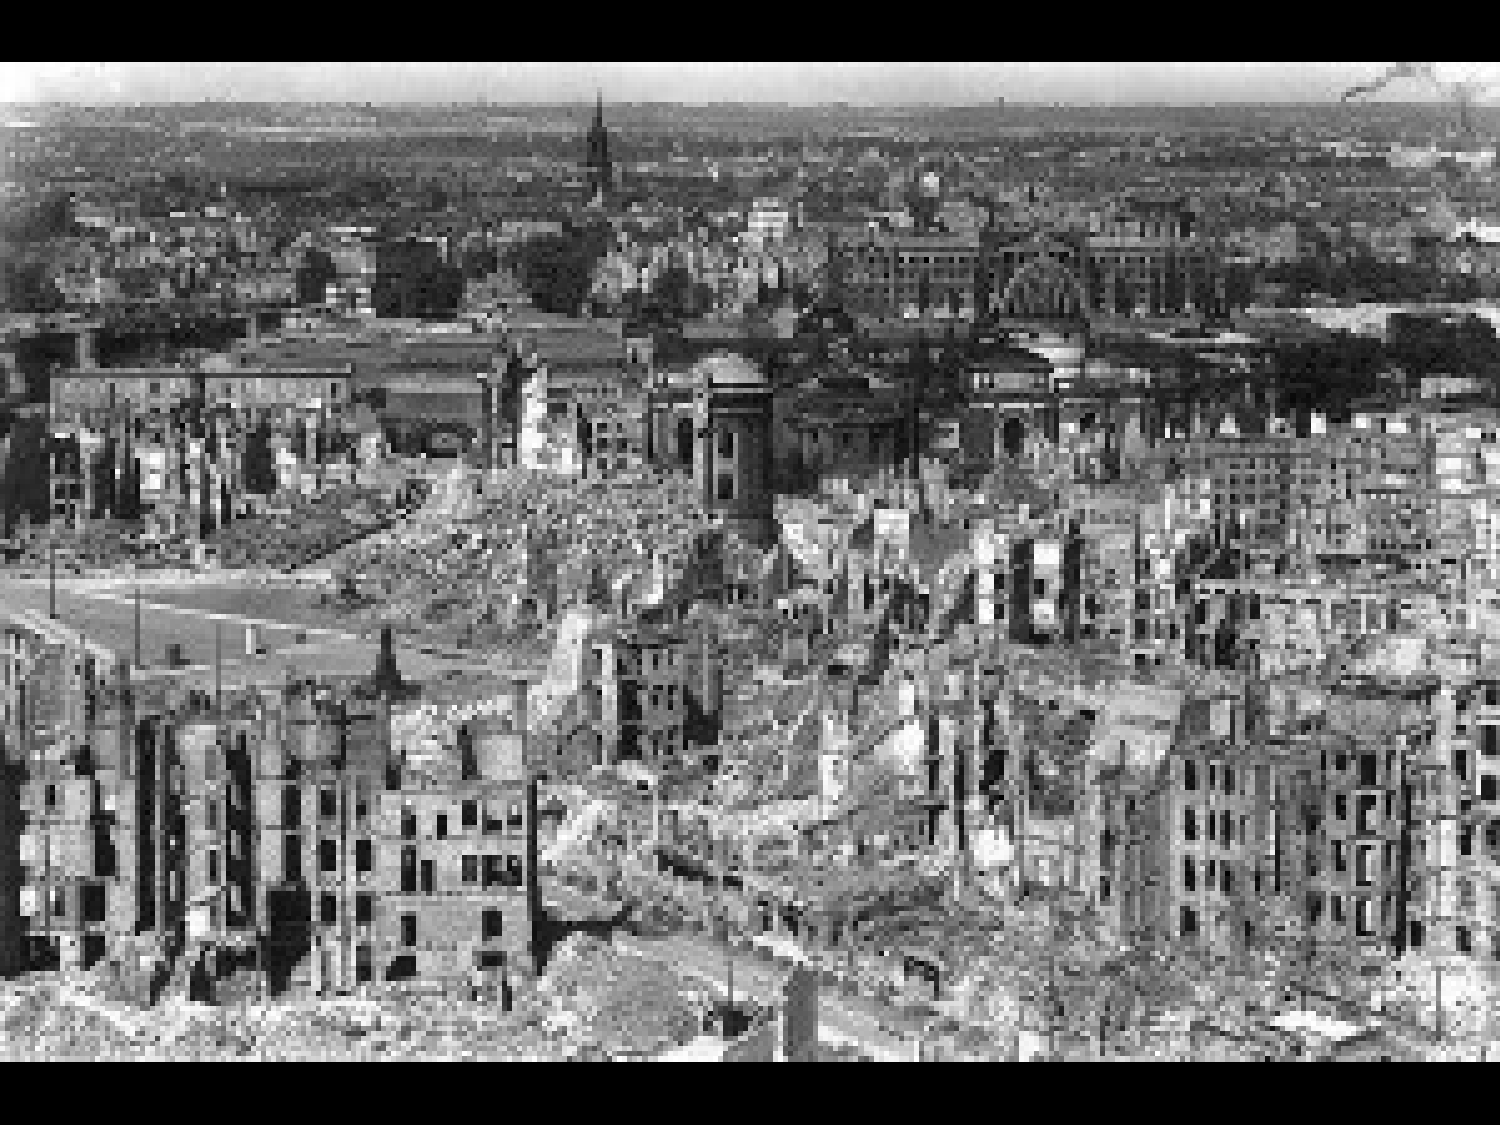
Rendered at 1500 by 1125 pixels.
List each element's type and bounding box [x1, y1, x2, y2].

picture [0, 62, 1500, 1062]
